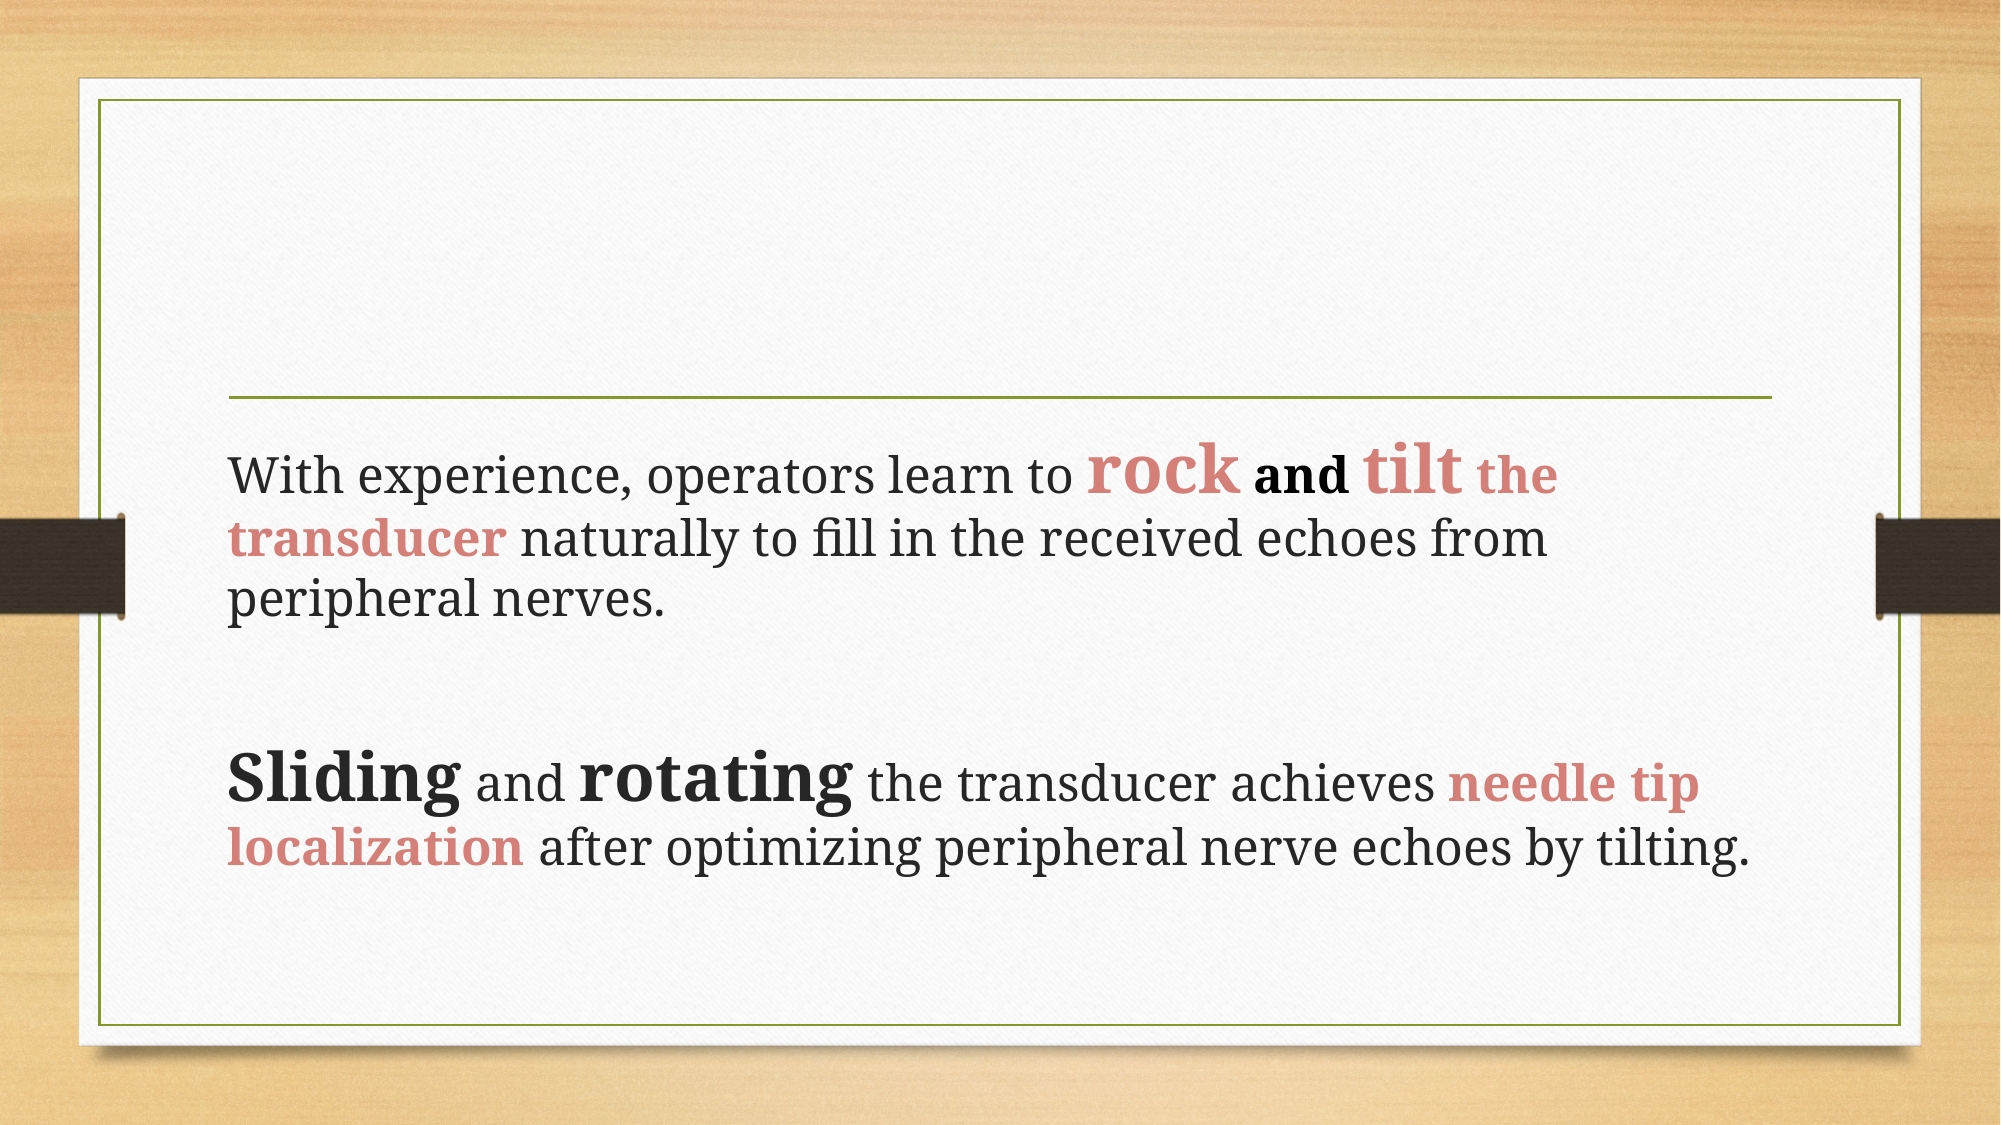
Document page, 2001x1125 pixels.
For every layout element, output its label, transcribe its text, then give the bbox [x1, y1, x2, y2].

list With experience, operators learn to rock and tilt the transducer naturally to fill in the received echoes from peripheral nerves. Sliding and rotating the transducer achieves needle tip localization after optimizing peripheral nerve echoes by tilting. [212, 419, 1788, 964]
picture [0, 0, 2001, 1125]
